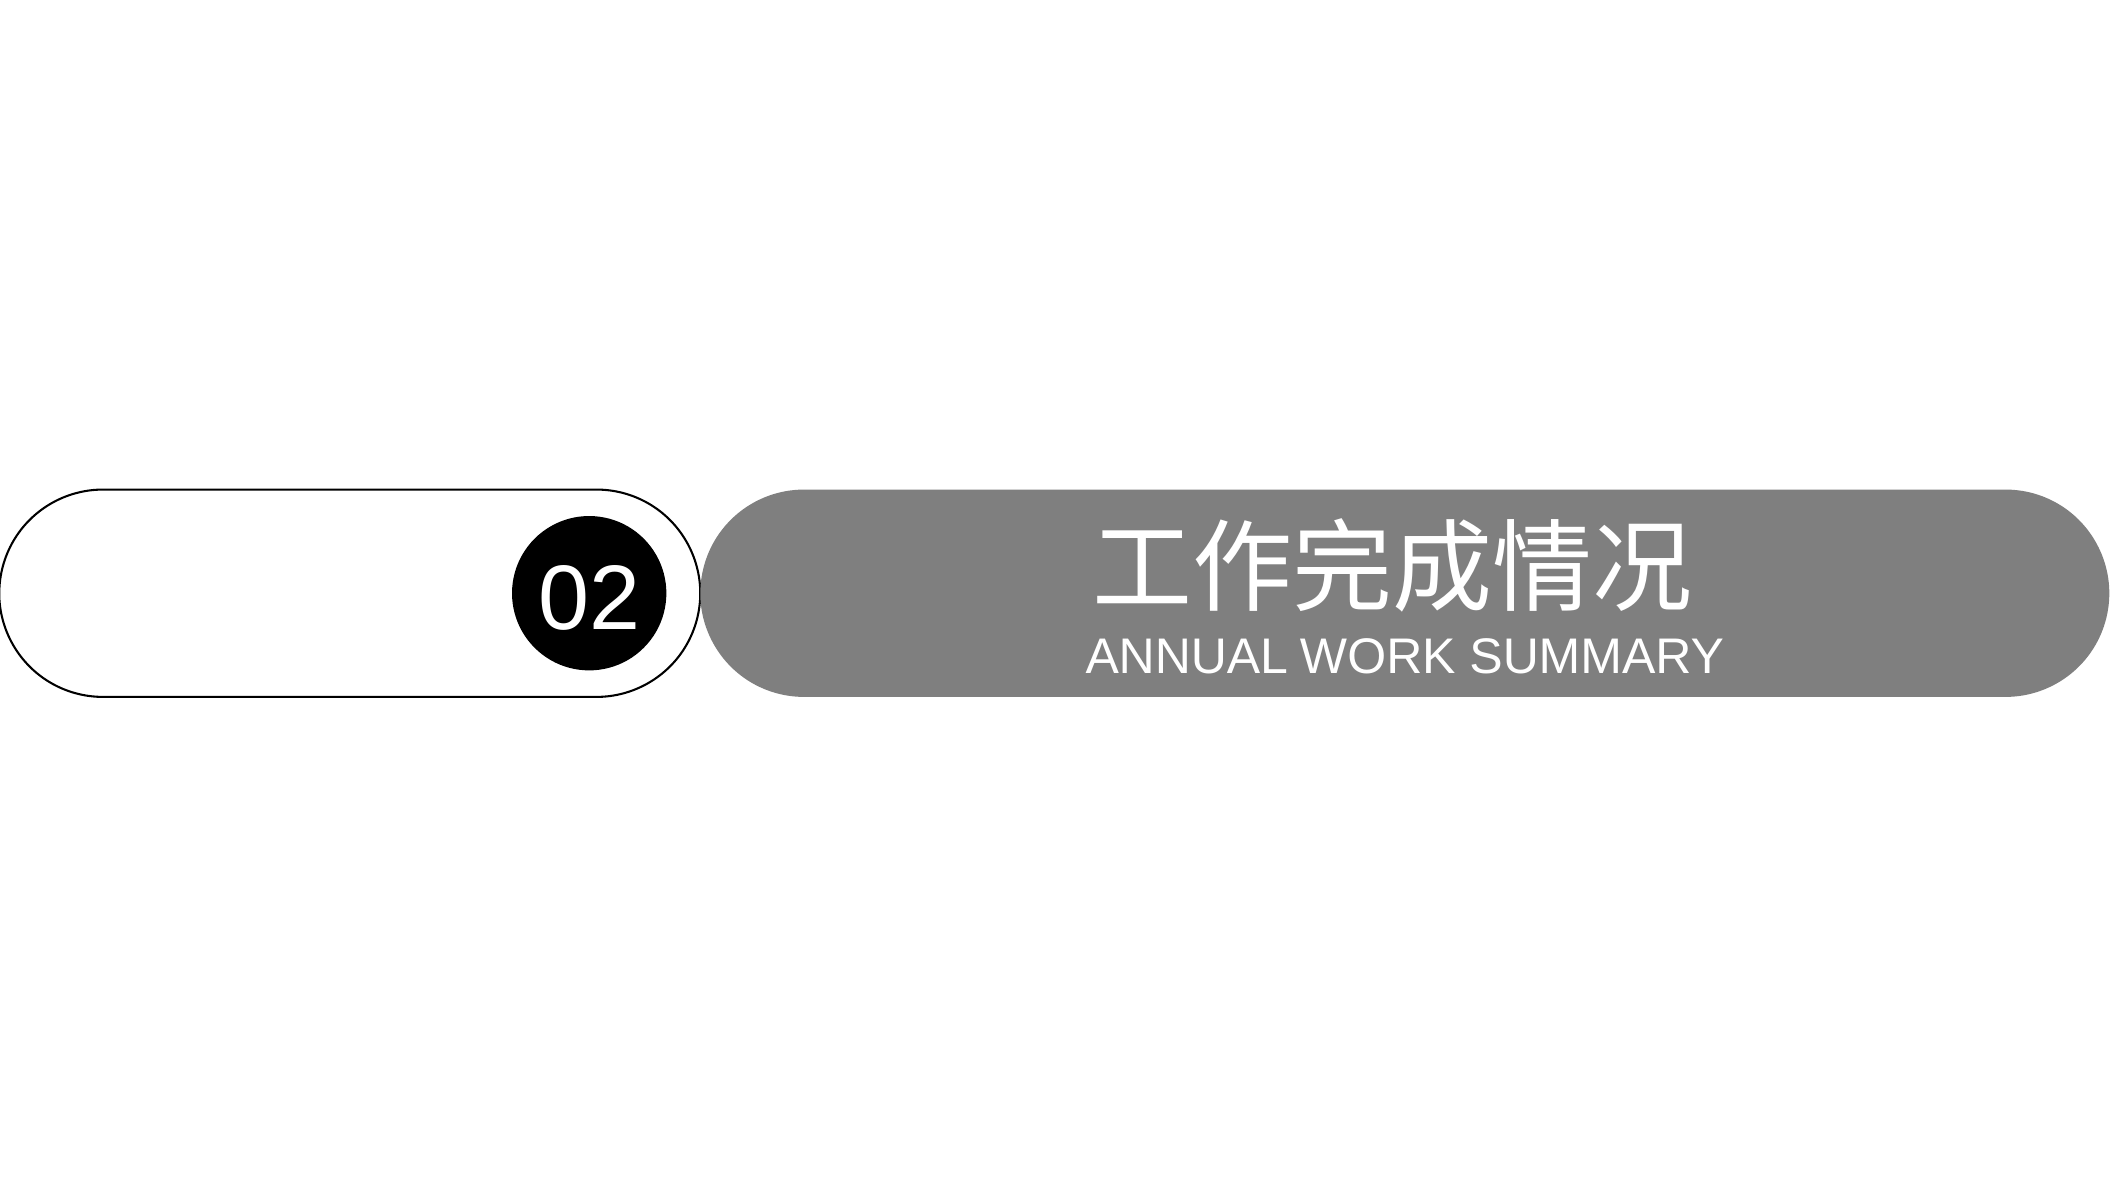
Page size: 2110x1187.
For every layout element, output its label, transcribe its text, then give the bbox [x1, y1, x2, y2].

text_box 02 [510, 514, 668, 672]
text_box [699, 488, 2110, 698]
text_box [0, 488, 700, 698]
